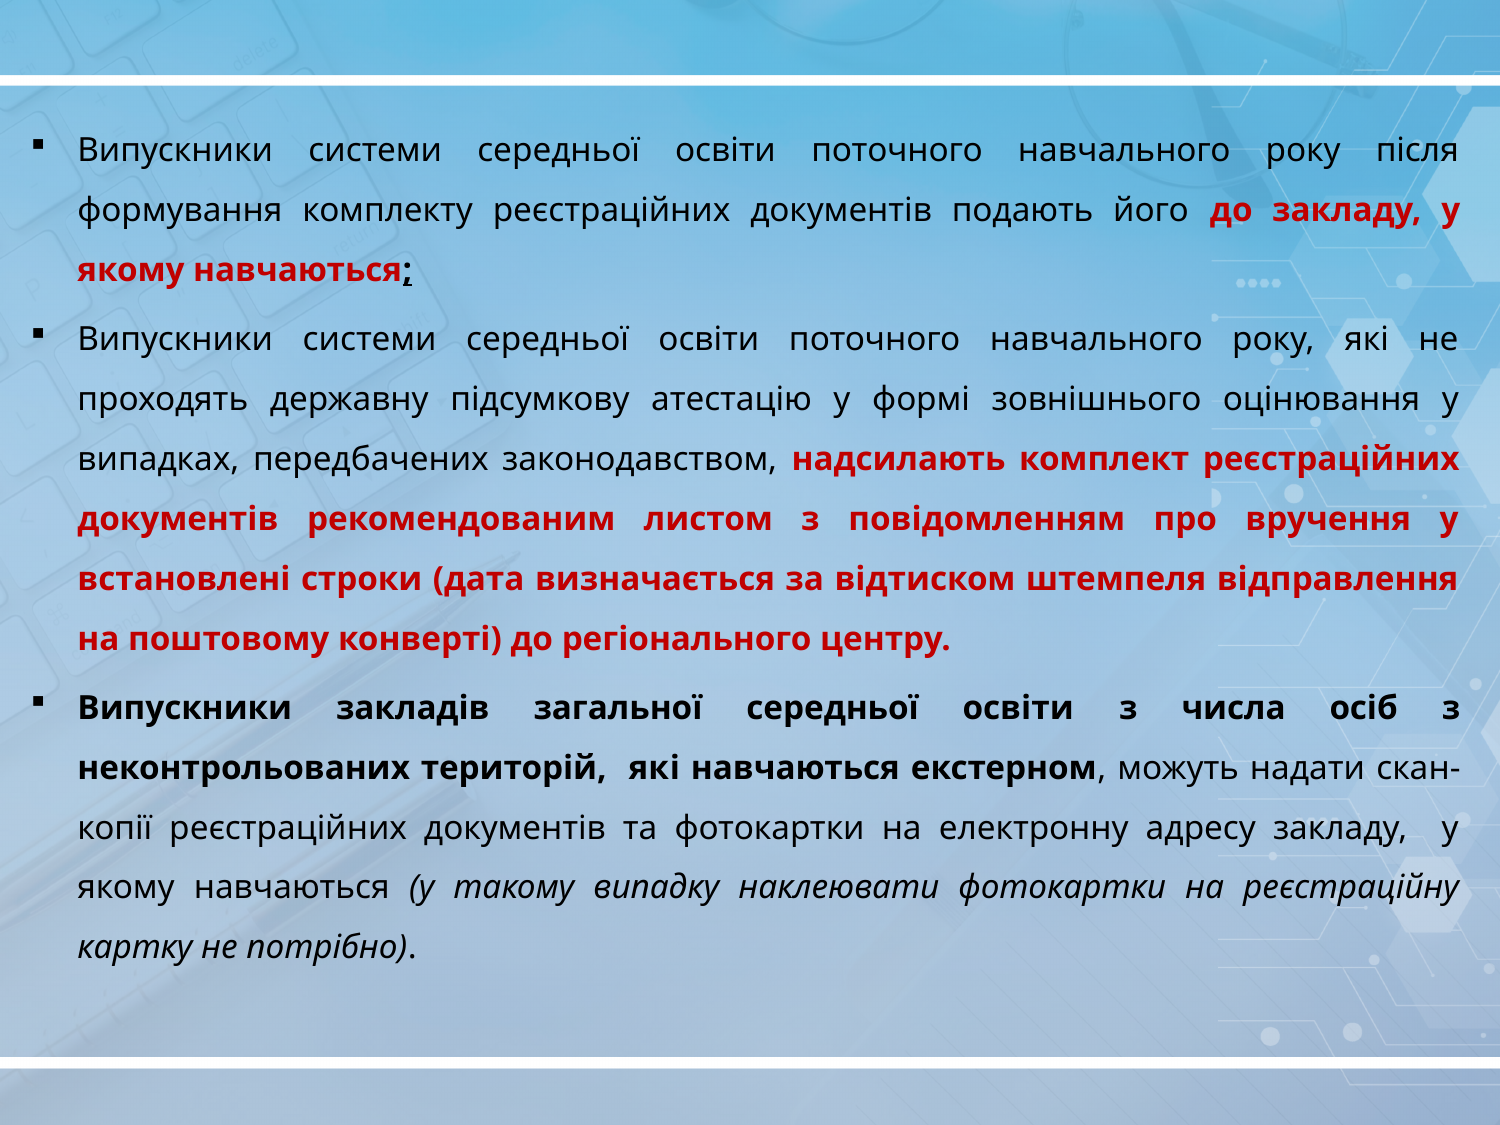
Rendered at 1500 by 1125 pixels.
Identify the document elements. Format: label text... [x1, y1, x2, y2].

picture [0, 0, 1500, 1125]
text_box Випускники системи середньої освіти поточного навчального року після формування комплекту реєстраційних документів подають його до закладу, у якому навчаються; Випускники системи середньої освіти поточного навчального року, які не проходять державну підсумкову атестацію у формі зовнішнього оцінювання у випадках, передбачених законодавством, надсилають комплект реєстраційних документів рекомендованим листом з повідомленням про вручення у встановлені строки (дата визначається за відтиском штемпеля відправлення на поштовому конверті) до регіонального центру. Випускники закладів загальної середньої освіти з числа осіб з неконтрольованих територій, які навчаються екстерном, можуть надати скан-копії реєстраційних документів та фотокартки на електронну адресу закладу, у якому навчаються (у такому випадку наклеювати фотокартки на реєстраційну картку не потрібно). [15, 100, 1476, 973]
